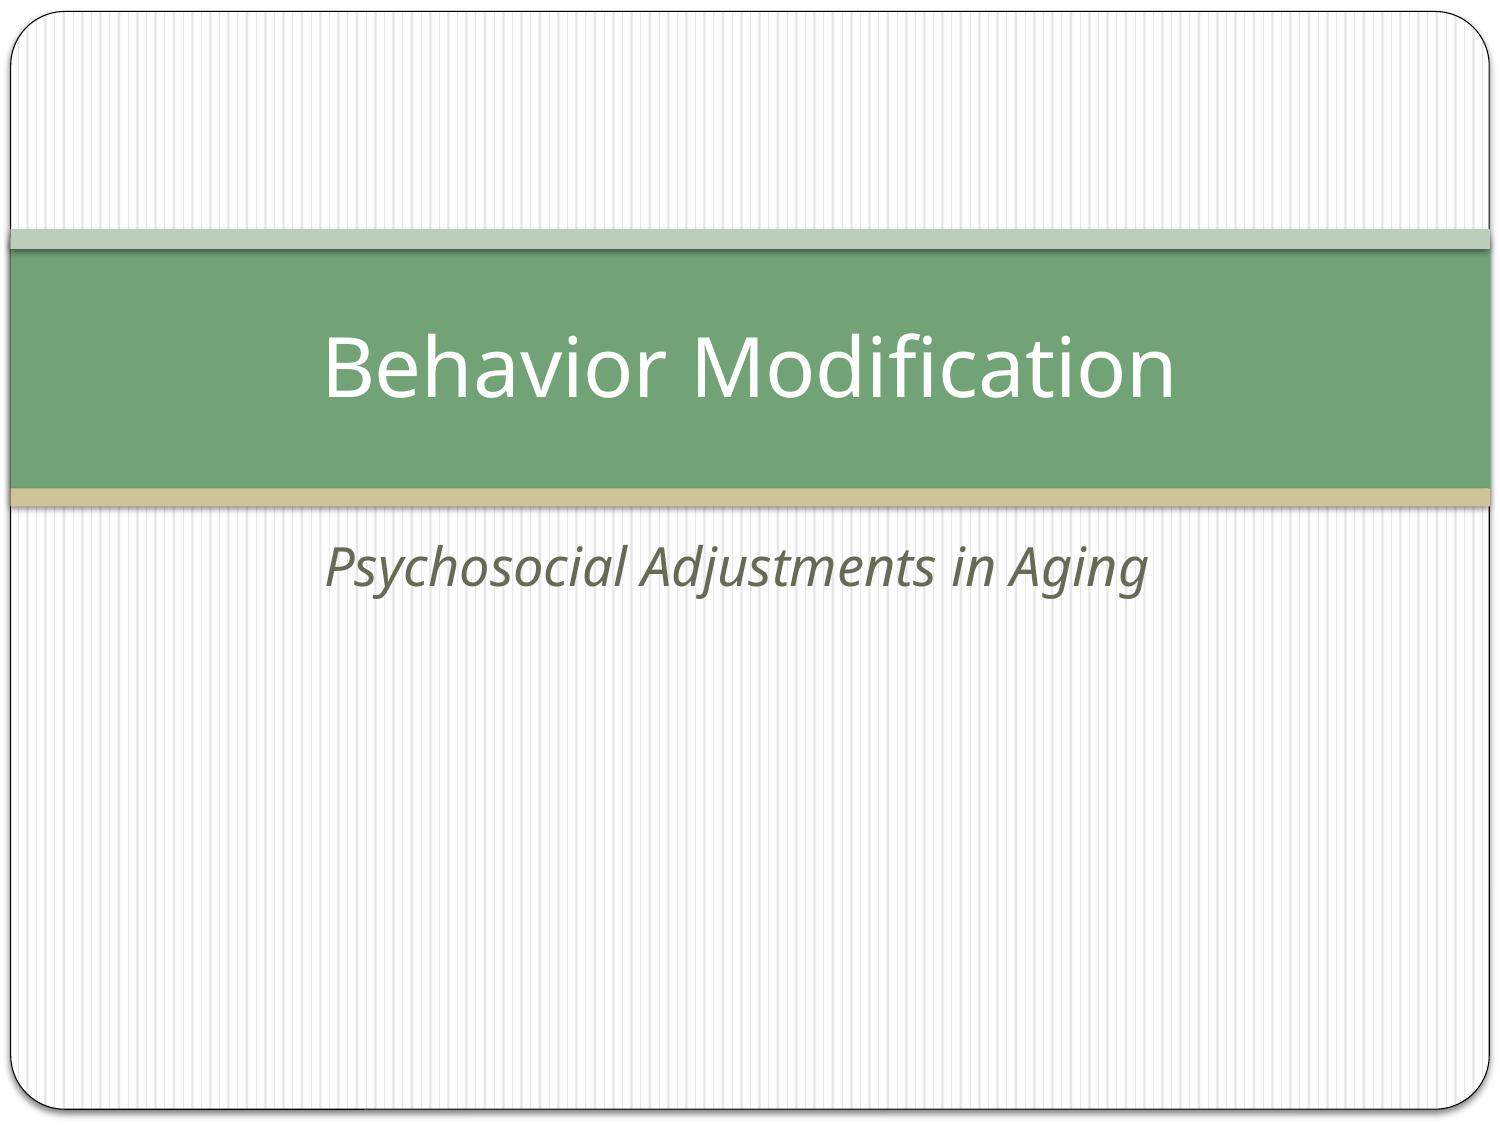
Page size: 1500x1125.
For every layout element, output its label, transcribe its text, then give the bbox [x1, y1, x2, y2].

subtitle Psychosocial Adjustments in Aging [212, 525, 1263, 788]
title Behavior Modification [75, 247, 1425, 489]
